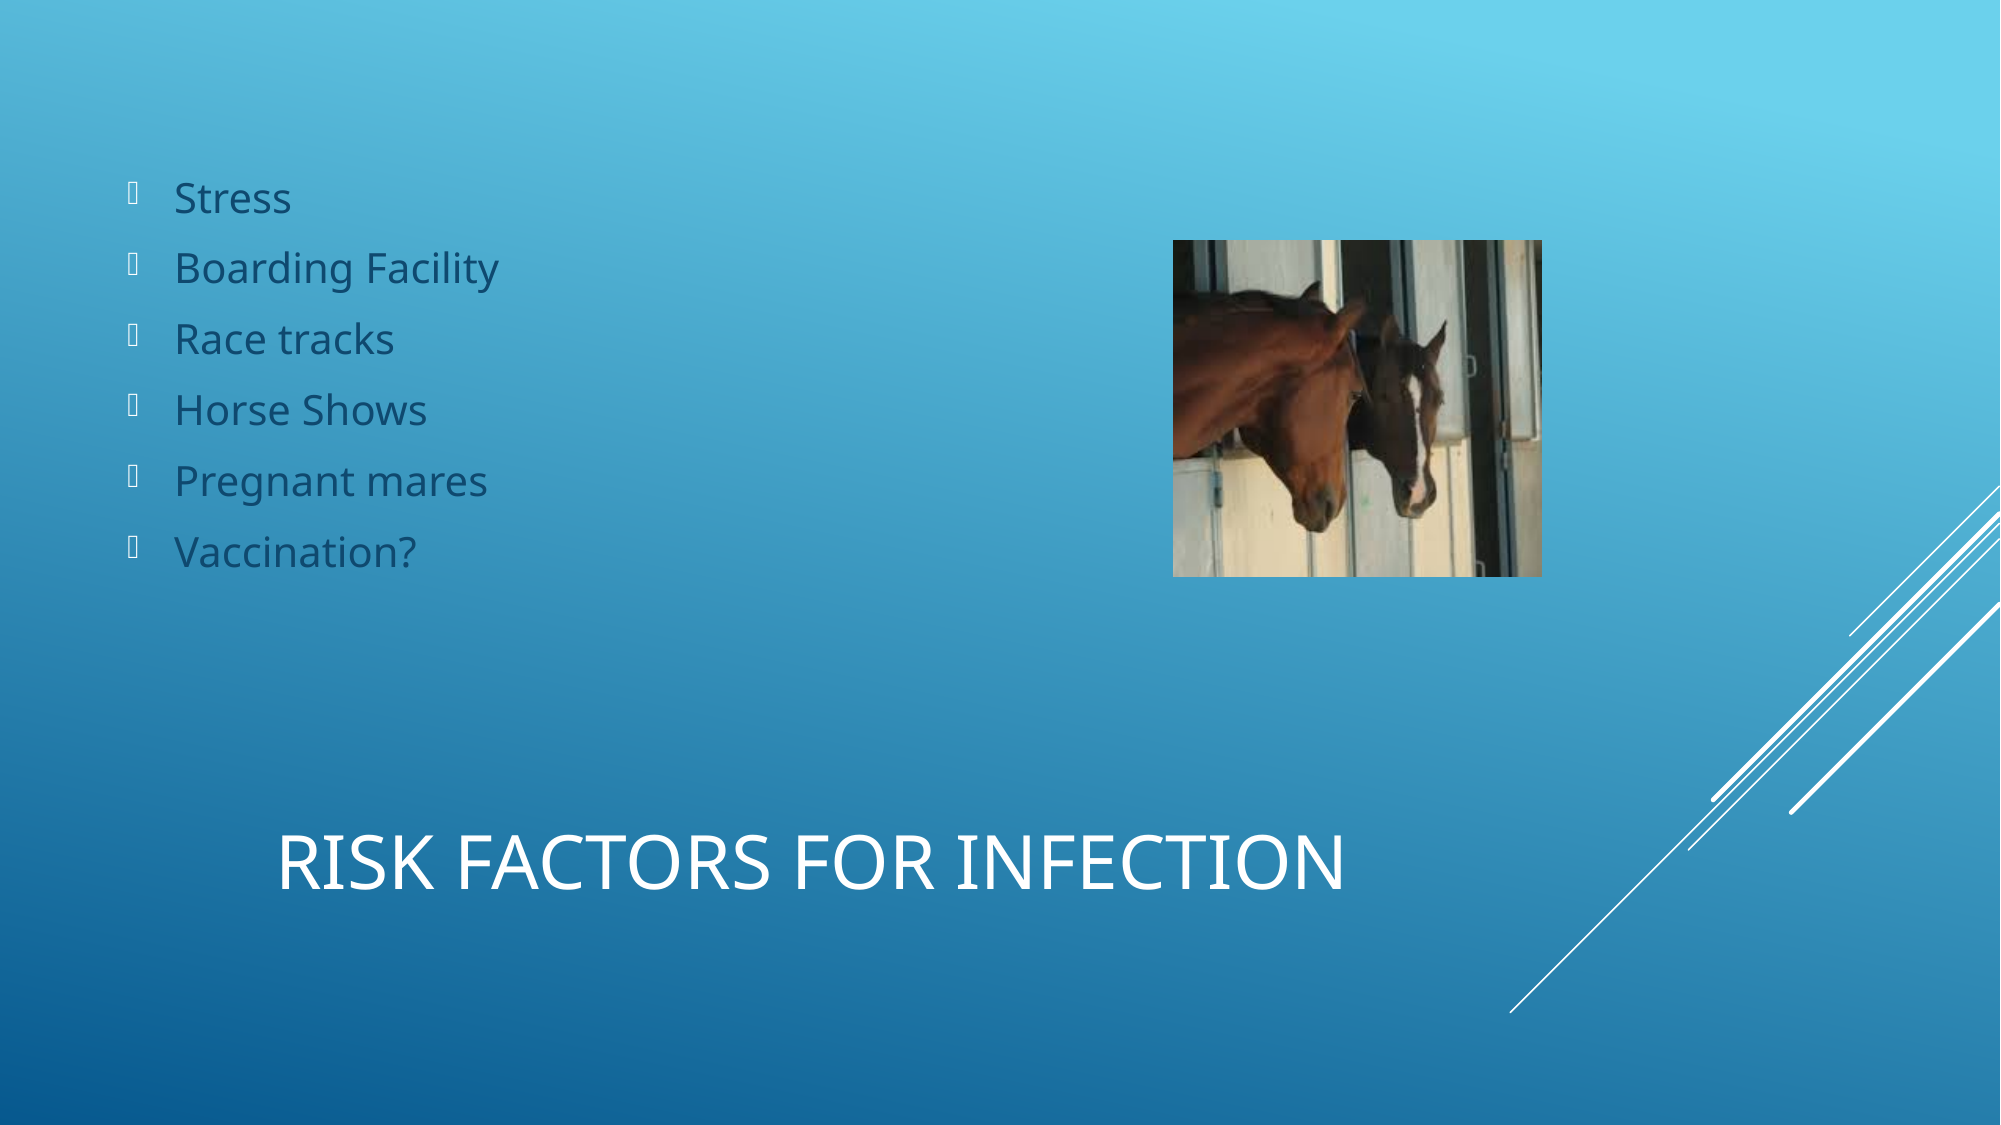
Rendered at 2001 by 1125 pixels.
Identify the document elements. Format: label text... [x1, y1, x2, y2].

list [1173, 240, 1542, 578]
list Stress Boarding Facility Race tracks Horse Shows Pregnant mares Vaccination? [112, 112, 923, 706]
title Risk factors for infection [112, 736, 1513, 984]
